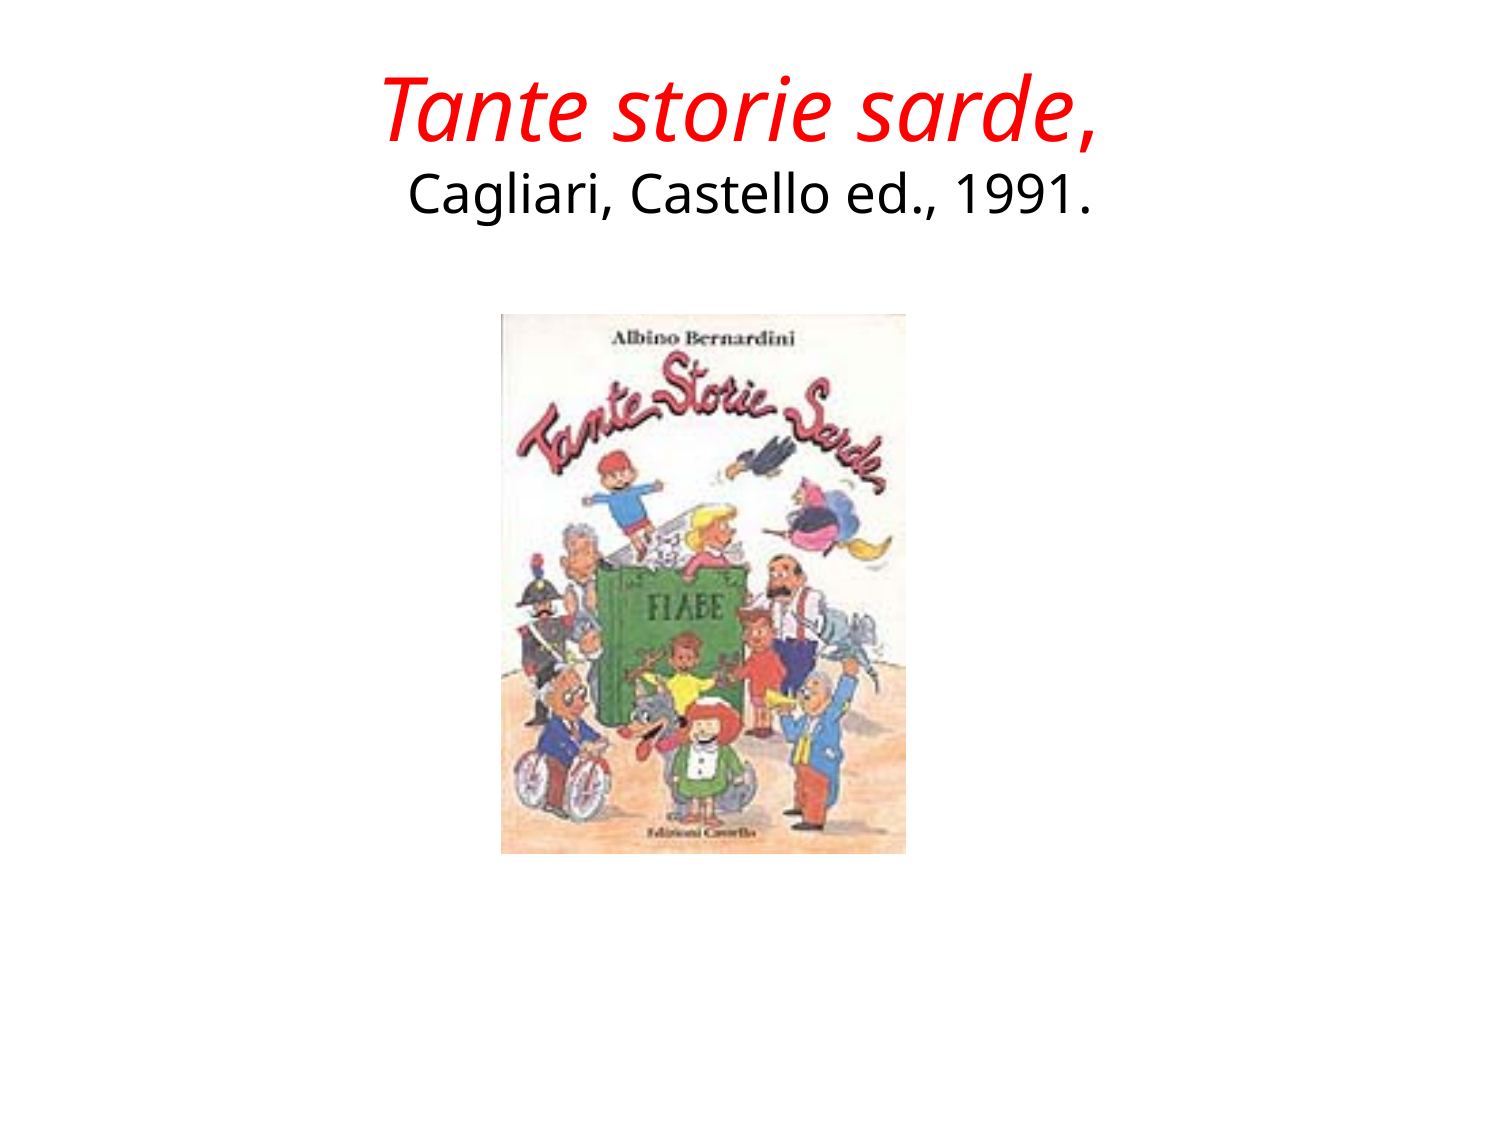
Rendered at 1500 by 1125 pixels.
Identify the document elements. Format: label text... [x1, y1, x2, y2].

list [501, 314, 906, 854]
title Tante storie sarde, Cagliari, Castello ed., 1991. [75, 45, 1425, 233]
